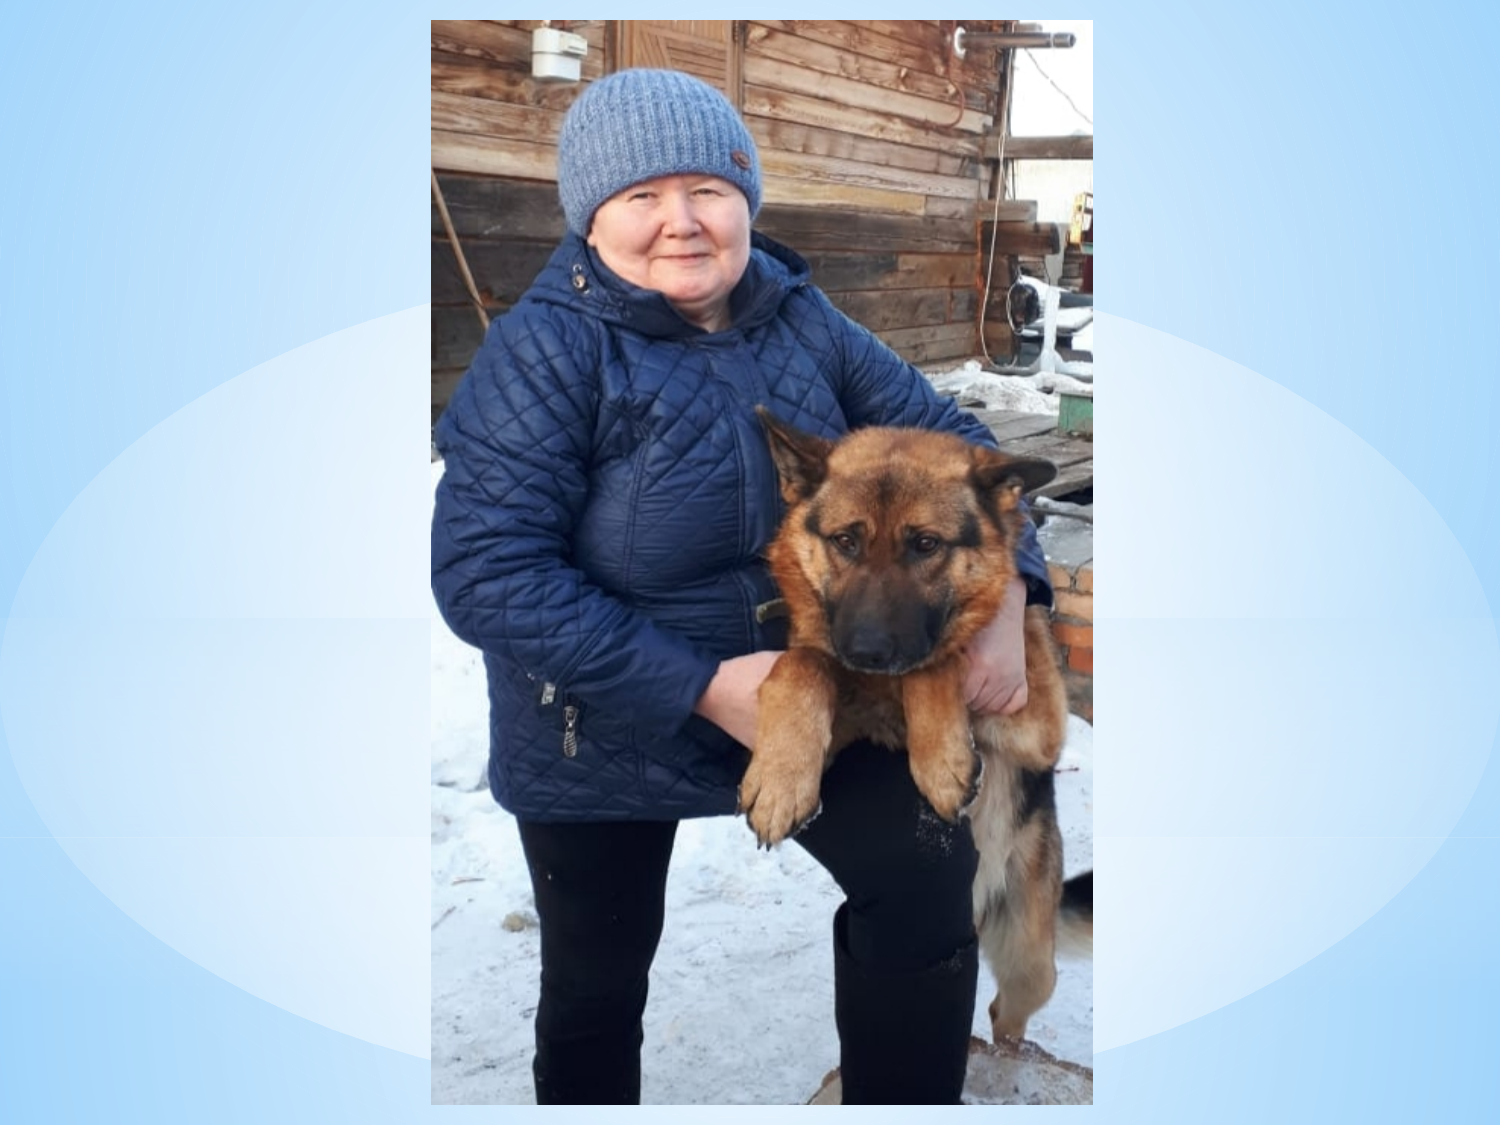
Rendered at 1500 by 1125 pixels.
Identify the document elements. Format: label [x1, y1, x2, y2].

picture [430, 20, 1093, 1105]
